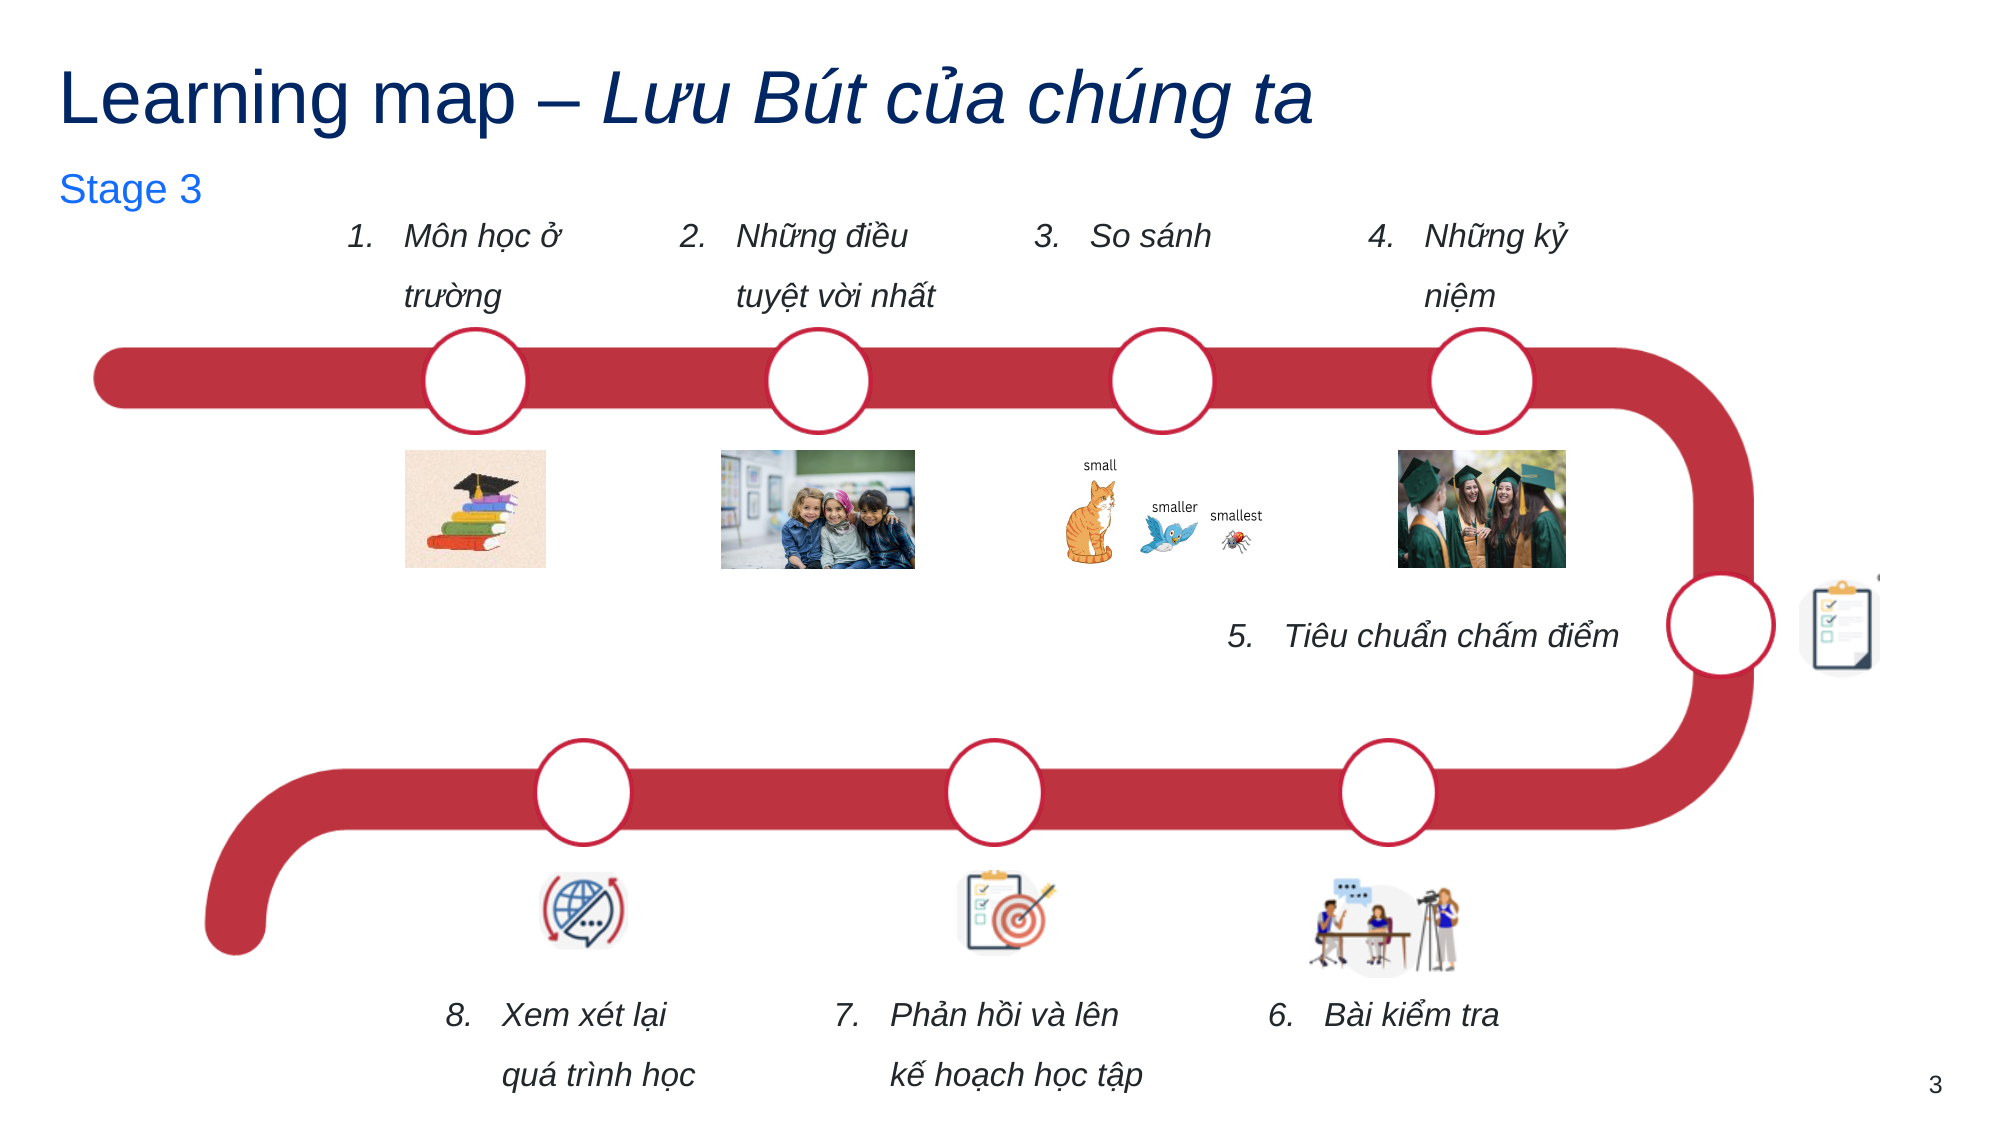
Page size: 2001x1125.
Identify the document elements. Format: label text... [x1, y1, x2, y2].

title Learning map – Lưu Bút của chúng ta [59, 59, 1943, 149]
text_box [818, 738, 1171, 1099]
list Stage 3 [59, 161, 1943, 212]
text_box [1212, 571, 1880, 680]
picture [58, 273, 1809, 990]
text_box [1252, 738, 1524, 1043]
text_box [1353, 186, 1612, 568]
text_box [332, 186, 618, 568]
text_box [664, 186, 972, 569]
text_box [1018, 186, 1306, 570]
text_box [430, 738, 736, 1090]
slide_number 3 [1824, 1068, 1943, 1099]
